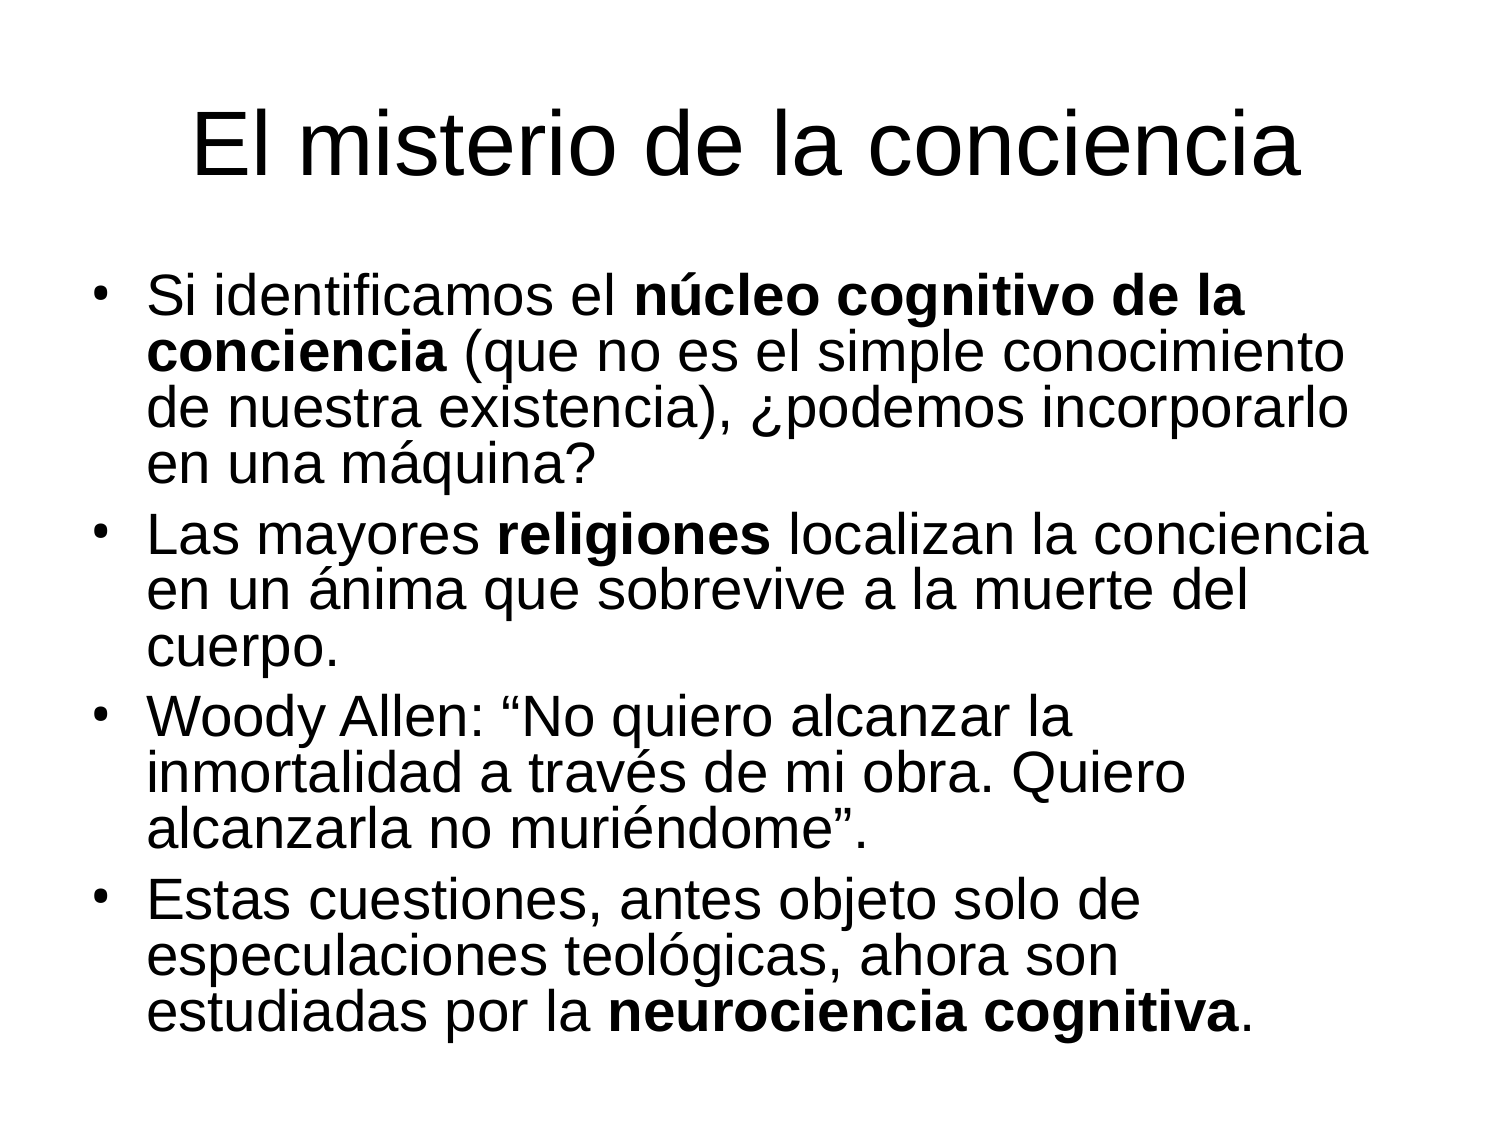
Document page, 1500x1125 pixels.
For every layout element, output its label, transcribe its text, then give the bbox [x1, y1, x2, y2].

title El misterio de la conciencia [74, 14, 1426, 261]
list Si identificamos el núcleo cognitivo de la conciencia (que no es el simple conocimiento de nuestra existencia), ¿podemos incorporarlo en una máquina? Las mayores religiones localizan la conciencia en un ánima que sobrevive a la muerte del cuerpo. Woody Allen: “No quiero alcanzar la inmortalidad a través de mi obra. Quiero alcanzarla no muriéndome”. Estas cuestiones, antes objeto solo de especulaciones teológicas, ahora son estudiadas por la neurociencia cognitiva. [74, 261, 1426, 1125]
